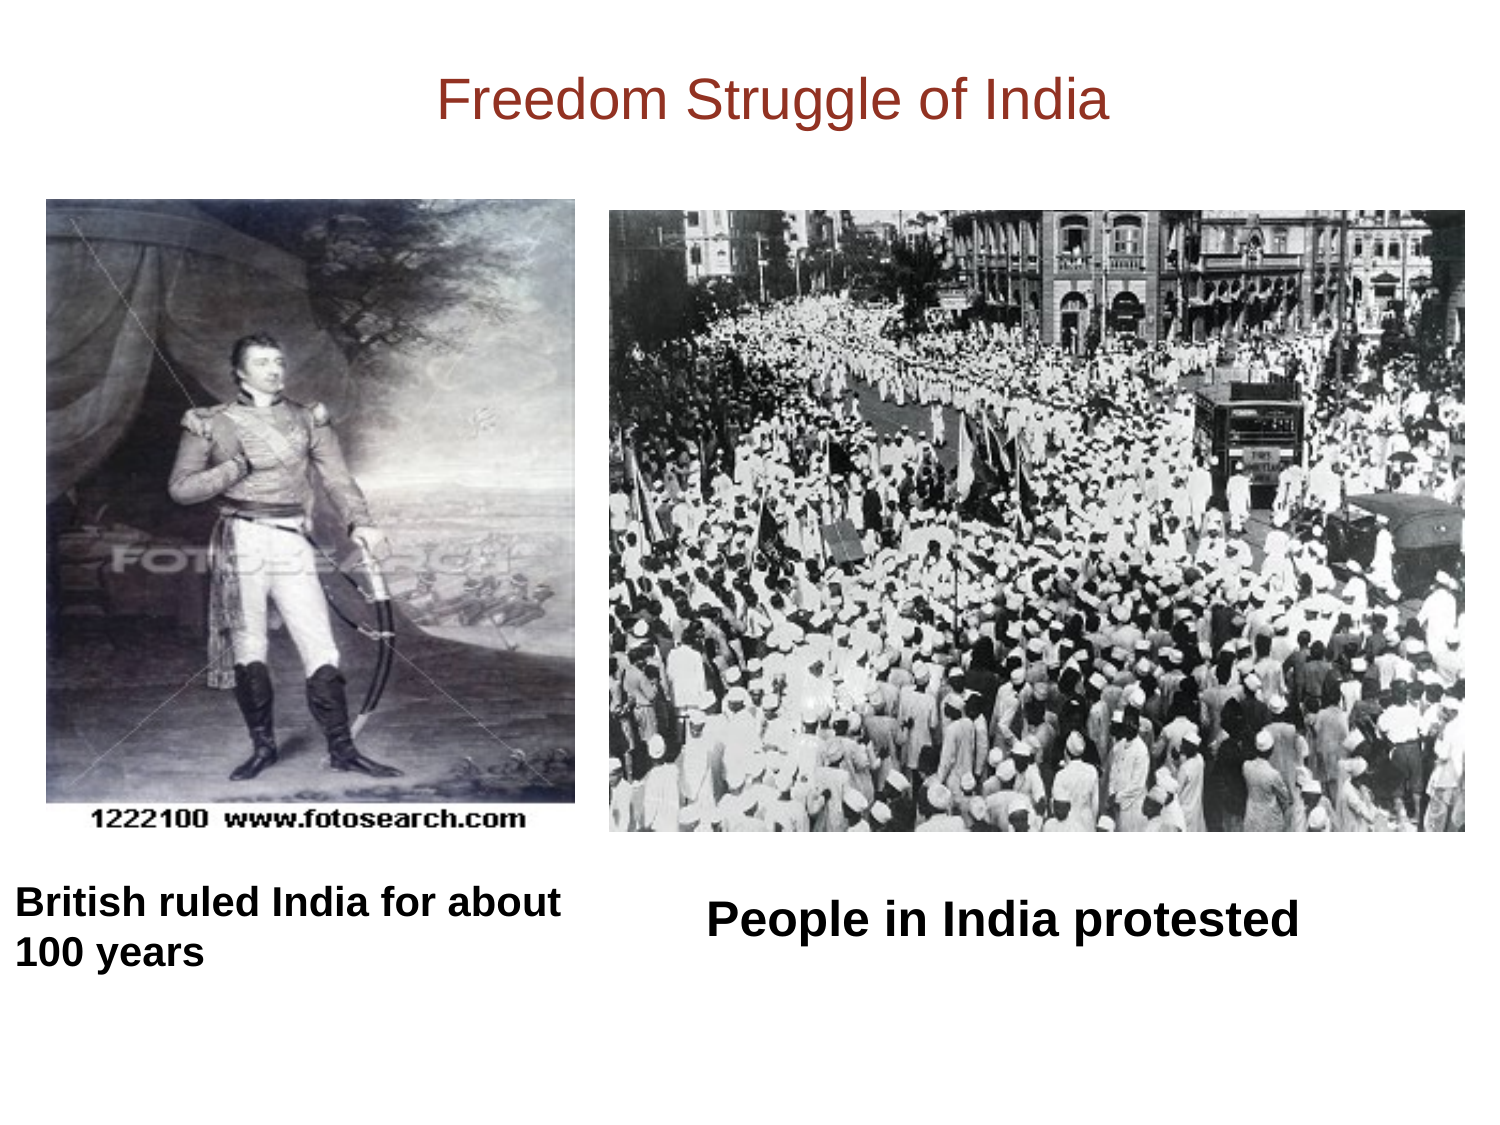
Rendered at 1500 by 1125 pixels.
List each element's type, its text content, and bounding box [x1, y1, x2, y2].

title Freedom Struggle of India [93, 58, 1454, 141]
picture [609, 210, 1466, 833]
text_box People in India protested [691, 878, 1465, 954]
text_box British ruled India for about 100 years [0, 867, 622, 982]
picture [46, 198, 575, 844]
